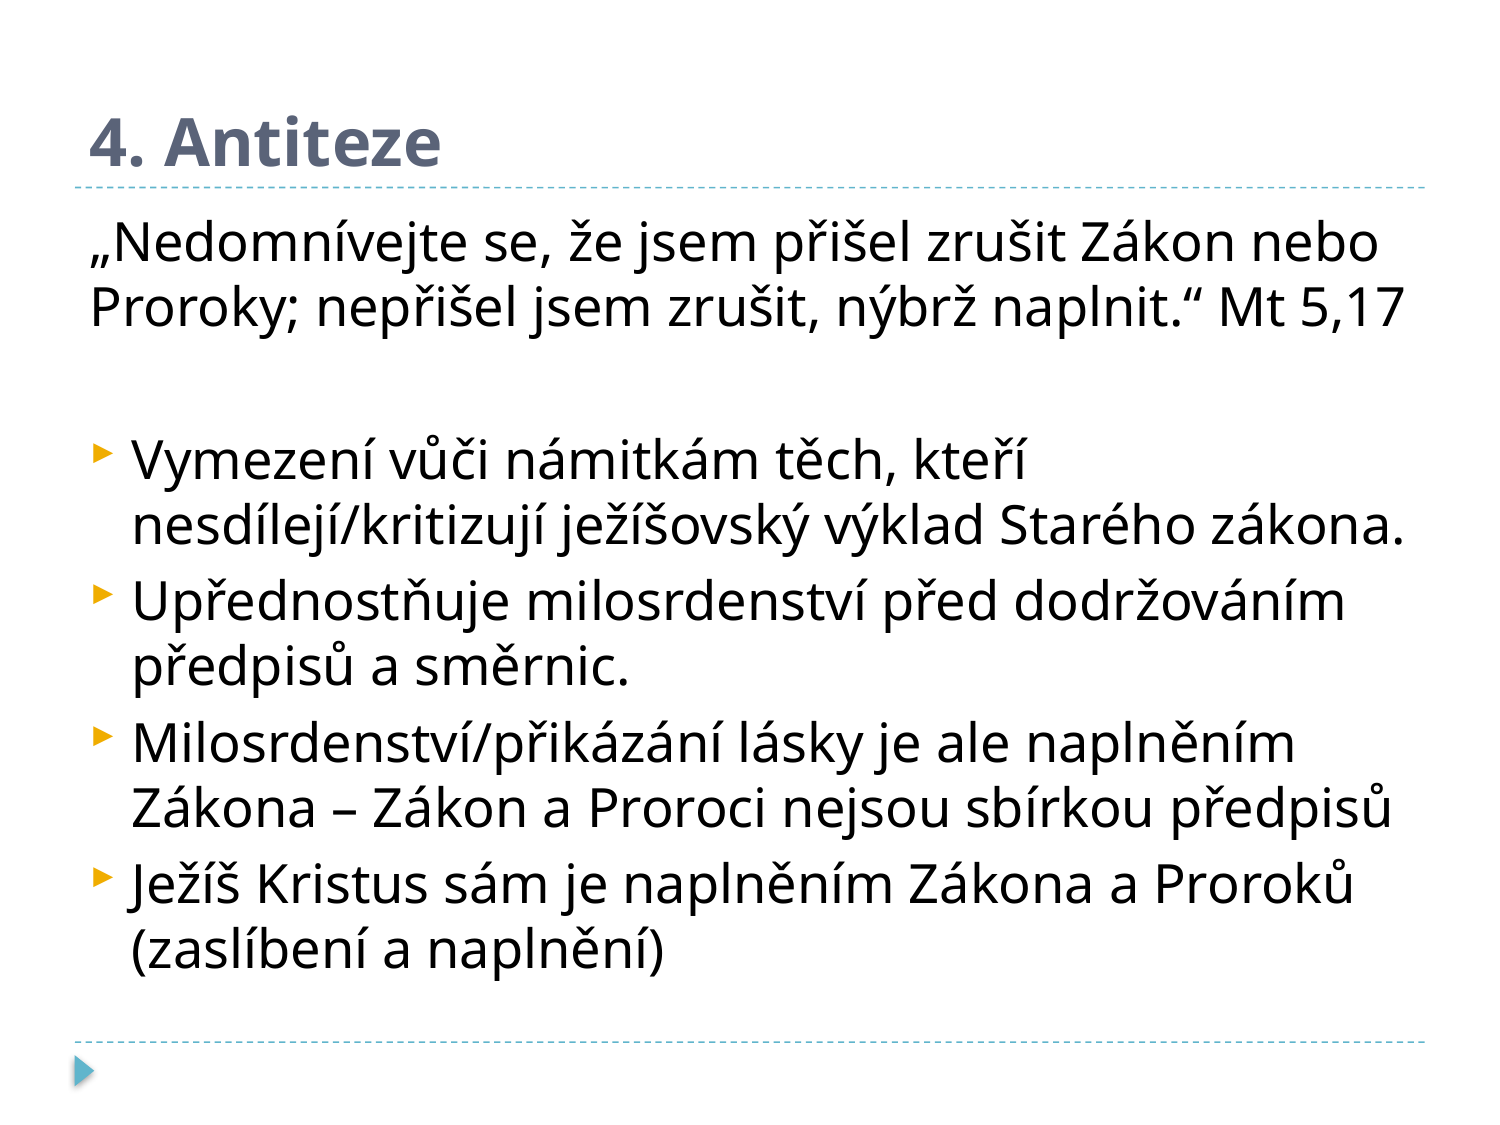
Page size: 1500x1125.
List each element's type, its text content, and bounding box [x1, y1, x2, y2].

title 4. Antiteze [75, 24, 1425, 188]
list „Nedomnívejte se, že jsem přišel zrušit Zákon nebo Proroky; nepřišel jsem zrušit, nýbrž naplnit.“ Mt 5,17 Vymezení vůči námitkám těch, kteří nesdílejí/kritizují ježíšovský výklad Starého zákona. Upřednostňuje milosrdenství před dodržováním předpisů a směrnic. Milosrdenství/přikázání lásky je ale naplněním Zákona – Zákon a Proroci nejsou sbírkou předpisů Ježíš Kristus sám je naplněním Zákona a Proroků (zaslíbení a naplnění) [75, 200, 1425, 1010]
